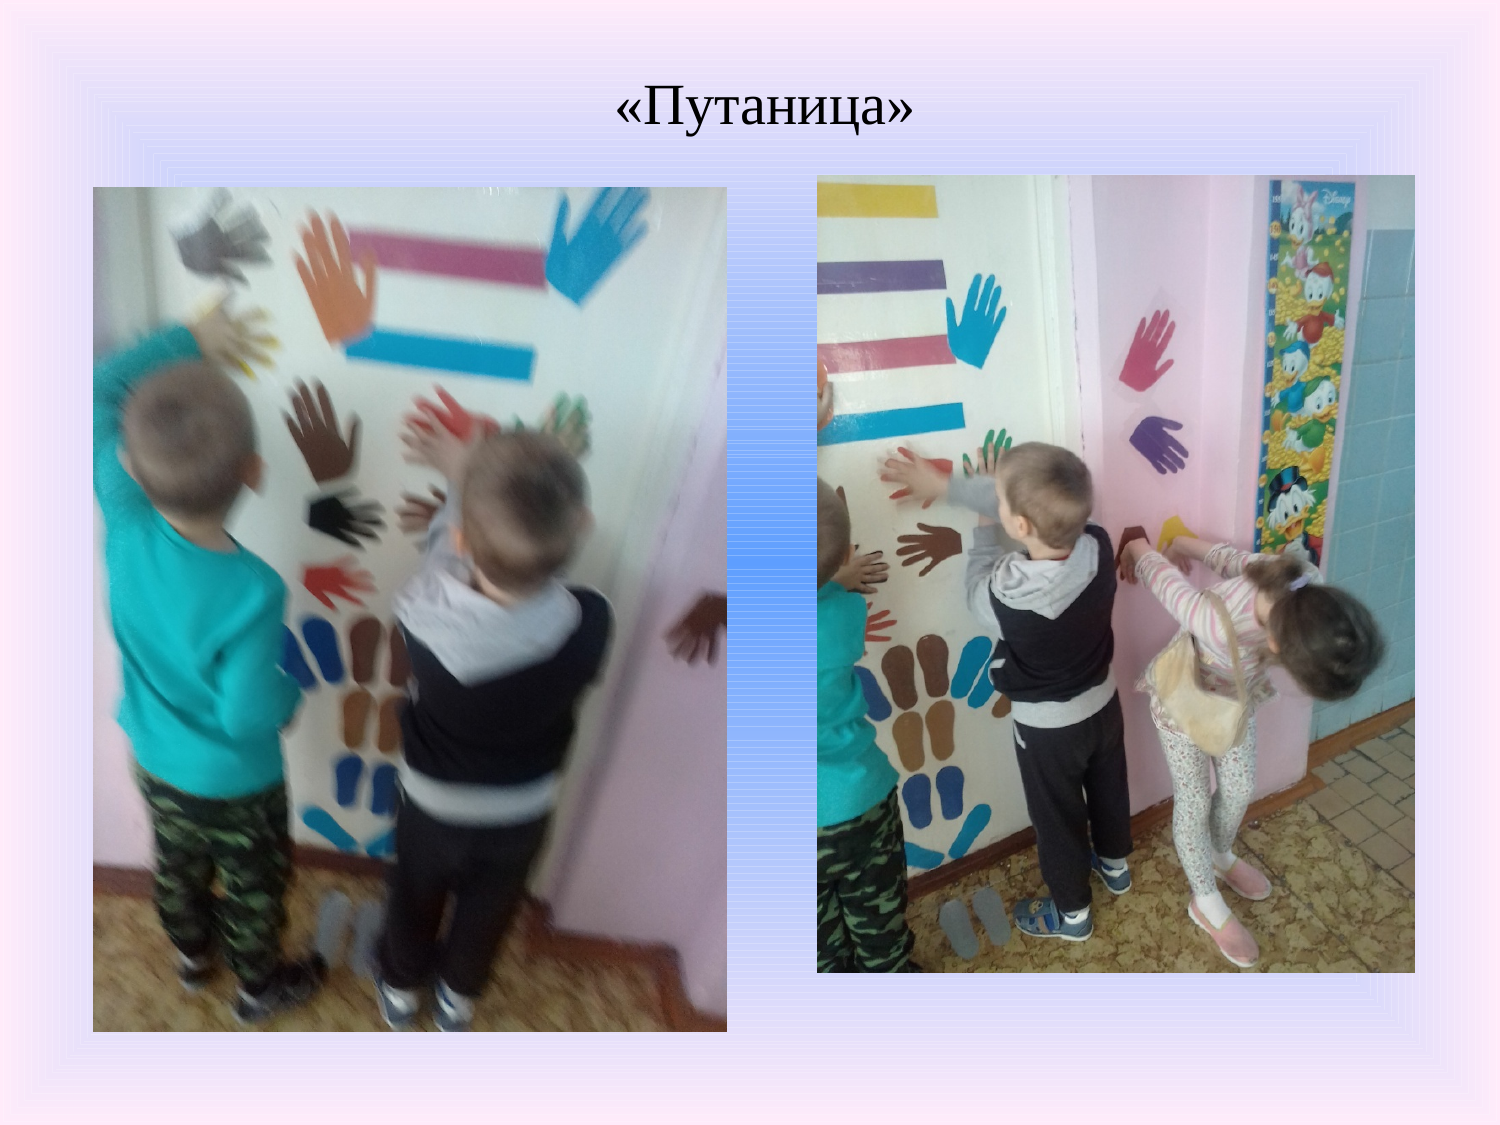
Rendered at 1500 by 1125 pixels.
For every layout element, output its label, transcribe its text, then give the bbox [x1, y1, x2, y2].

text_box «Путаница» [599, 58, 931, 144]
picture [817, 175, 1416, 973]
picture [93, 187, 727, 1032]
